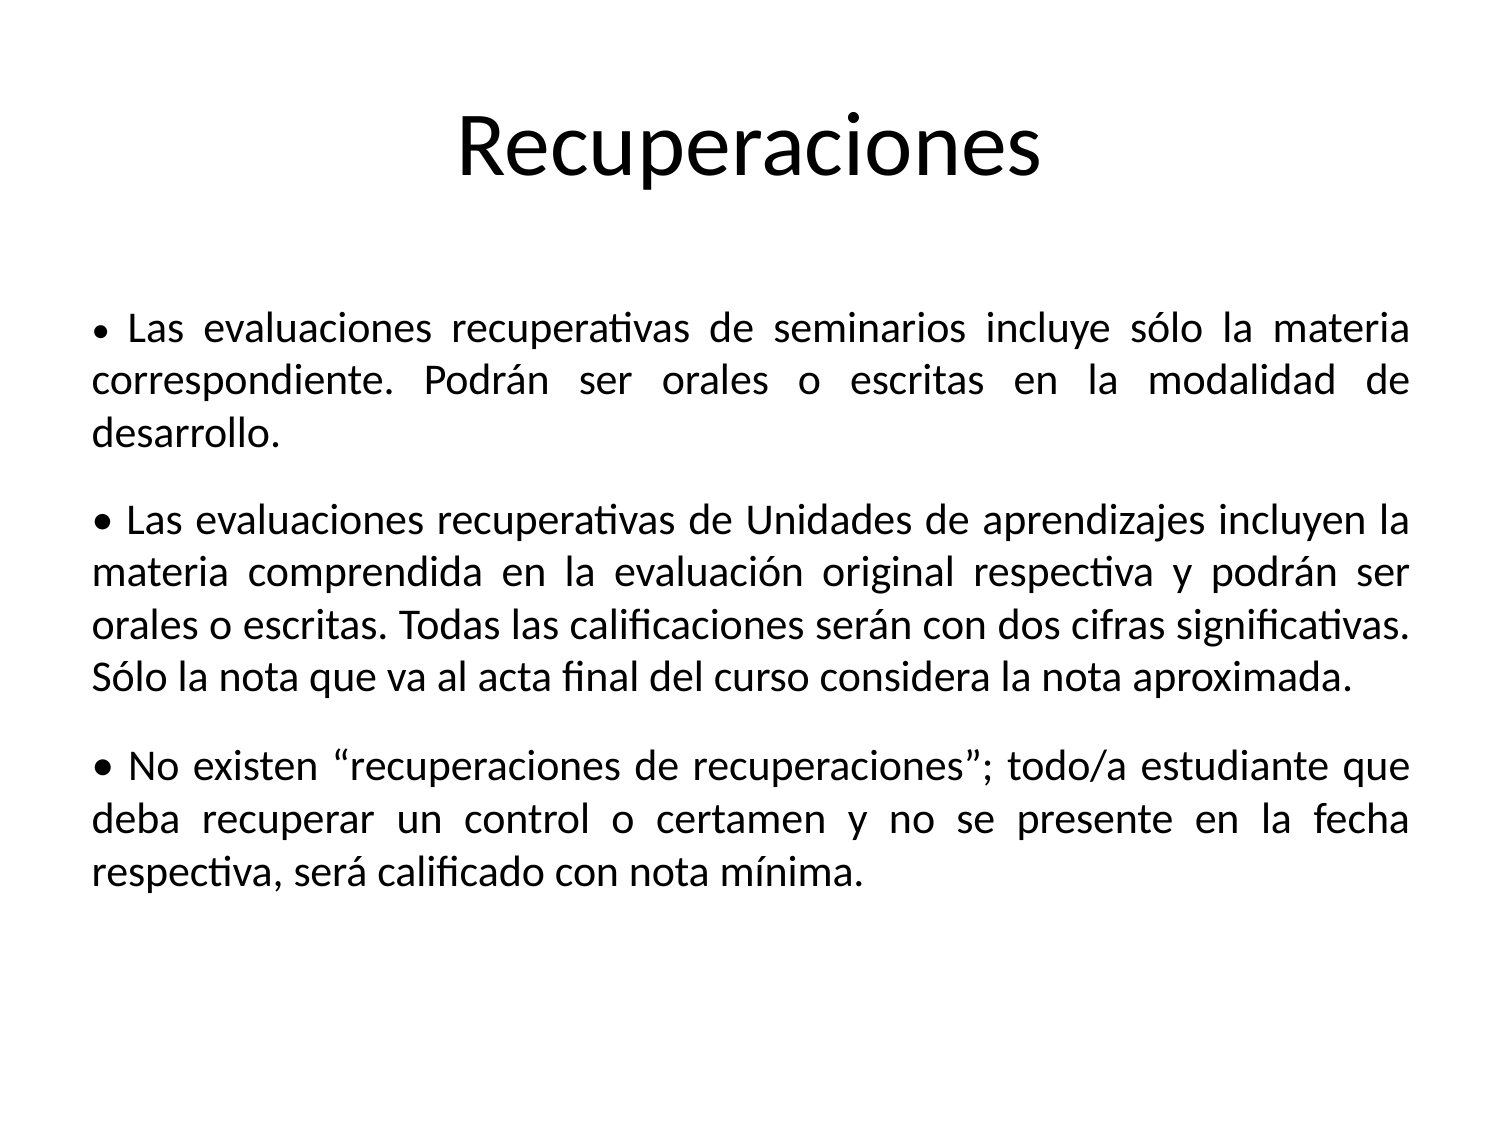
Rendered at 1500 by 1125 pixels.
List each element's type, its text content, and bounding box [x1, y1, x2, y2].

list • Las evaluaciones recuperativas de seminarios incluye sólo la materia correspondiente. Podrán ser orales o escritas en la modalidad de desarrollo. • Las evaluaciones recuperativas de Unidades de aprendizajes incluyen la materia comprendida en la evaluación original respectiva y podrán ser orales o escritas. Todas las calificaciones serán con dos cifras significativas. Sólo la nota que va al acta final del curso considera la nota aproximada. • No existen “recuperaciones de recuperaciones”; todo/a estudiante que deba recuperar un control o certamen y no se presente en la fecha respectiva, será calificado con nota mínima. [76, 290, 1427, 934]
title Recuperaciones [75, 45, 1425, 233]
